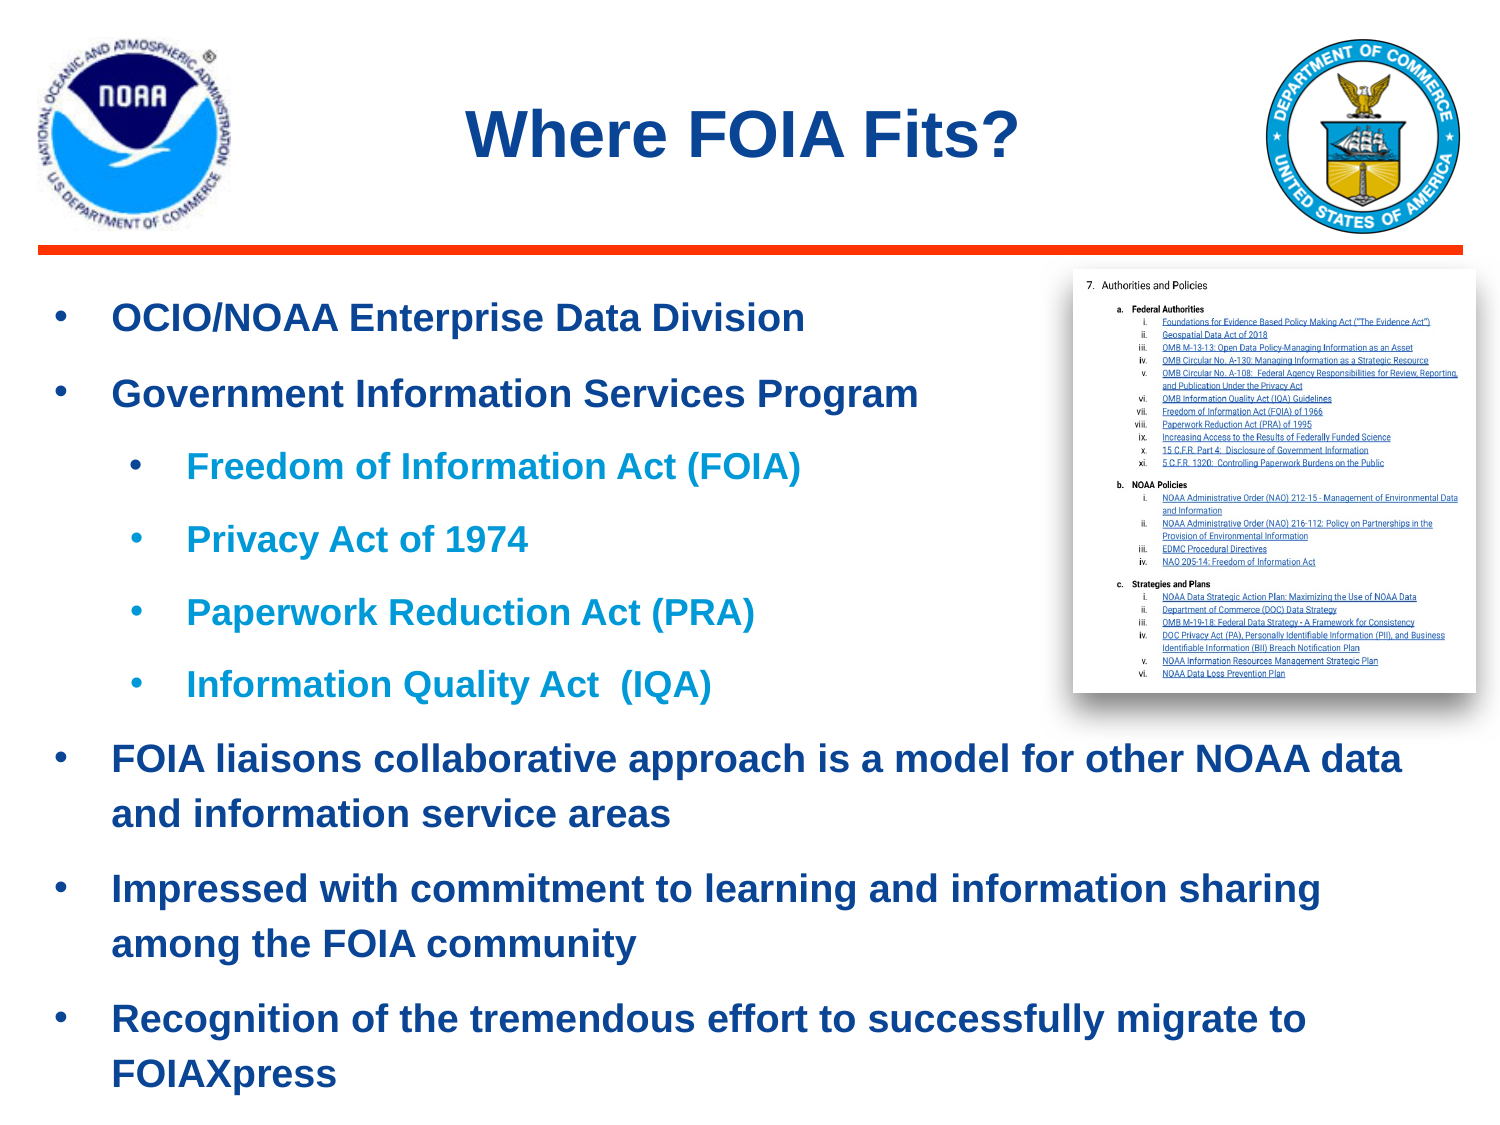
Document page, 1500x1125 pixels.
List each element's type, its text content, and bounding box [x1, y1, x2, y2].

picture [1073, 269, 1477, 693]
list OCIO/NOAA Enterprise Data Division Government Information Services Program Freedom of Information Act (FOIA) Privacy Act of 1974 Paperwork Reduction Act (PRA) Information Quality Act (IQA) FOIA liaisons collaborative approach is a model for other NOAA data and information service areas Impressed with commitment to learning and information sharing among the FOIA community Recognition of the tremendous effort to successfully migrate to FOIAXpress [21, 269, 1476, 1083]
picture [37, 37, 231, 231]
title Where FOIA Fits? [237, 37, 1250, 225]
picture [1262, 37, 1463, 237]
